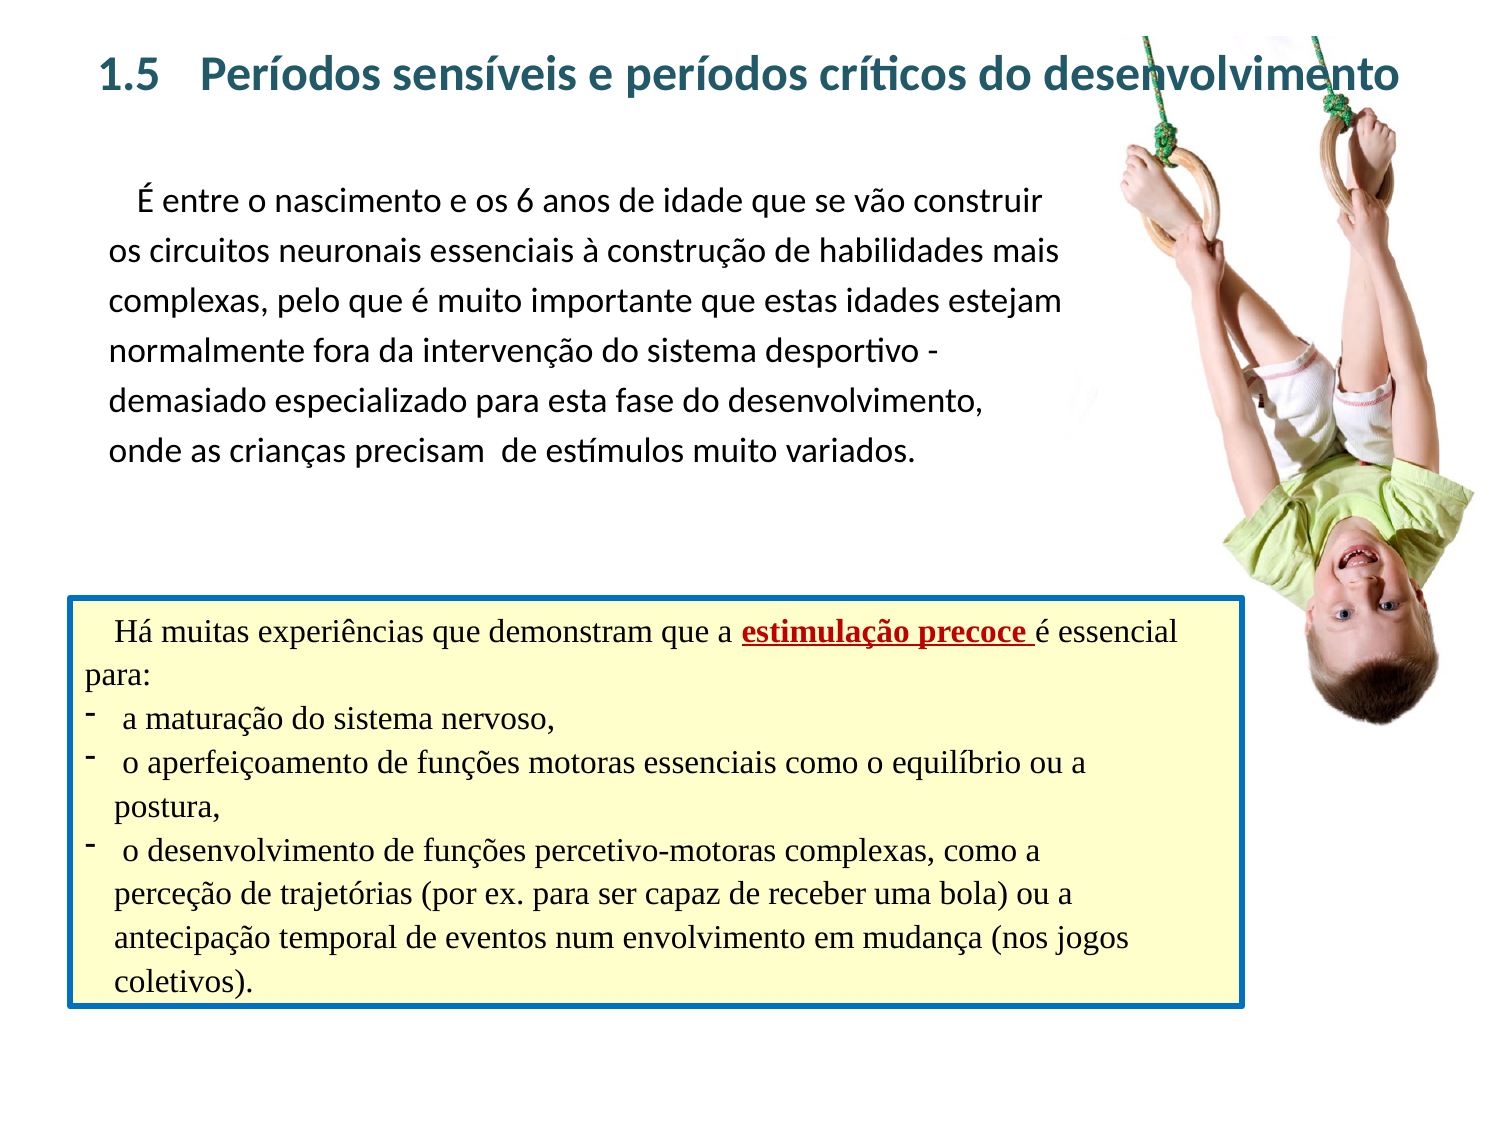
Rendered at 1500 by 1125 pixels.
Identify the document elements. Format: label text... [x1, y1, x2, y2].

picture [1055, 34, 1500, 739]
title 1.5 Períodos sensíveis e períodos críticos do desenvolvimento [82, 23, 1500, 118]
text_box É entre o nascimento e os 6 anos de idade que se vão construir os circuitos neuronais essenciais à construção de habilidades mais complexas, pelo que é muito importante que estas idades estejam normalmente fora da intervenção do sistema desportivo - demasiado especializado para esta fase do desenvolvimento, onde as crianças precisam de estímulos muito variados. [93, 162, 1050, 478]
text_box Há muitas experiências que demonstram que a estimulação precoce é essencial para: a maturação do sistema nervoso, o aperfeiçoamento de funções motoras essenciais como o equilíbrio ou a postura, o desenvolvimento de funções percetivo-motoras complexas, como a perceção de trajetórias (por ex. para ser capaz de receber uma bola) ou a antecipação temporal de eventos num envolvimento em mudança (nos jogos coletivos). [70, 597, 1243, 1007]
